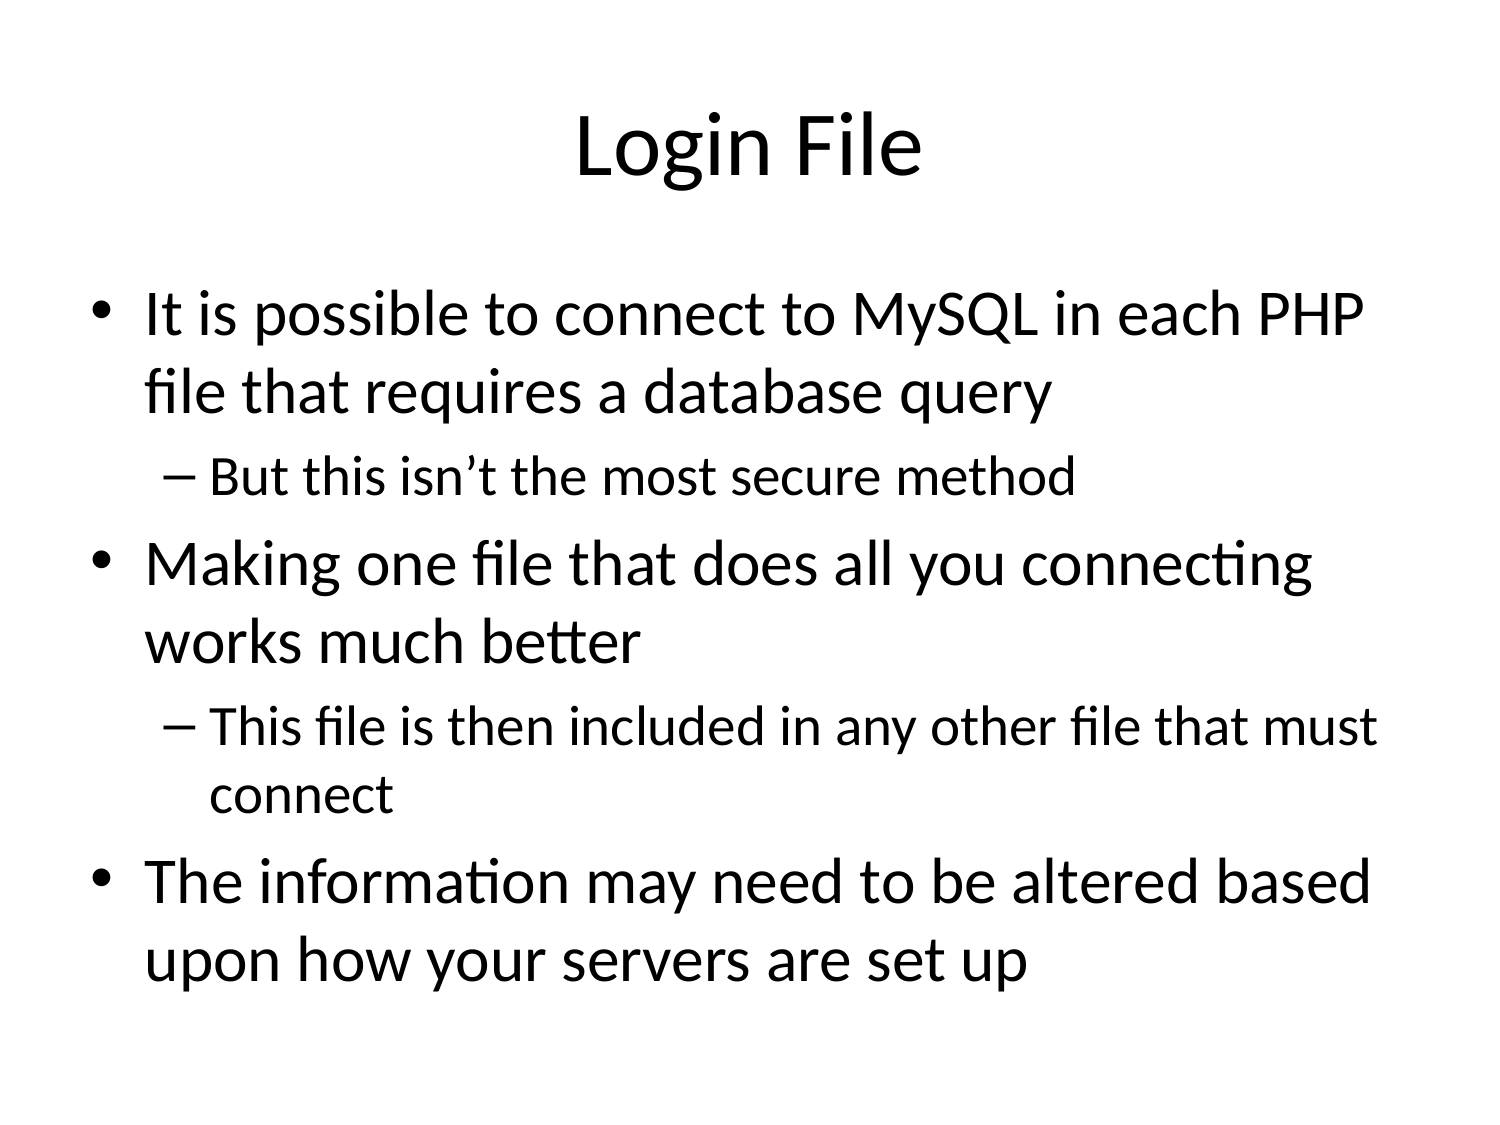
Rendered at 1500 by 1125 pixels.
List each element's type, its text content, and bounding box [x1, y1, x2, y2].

list It is possible to connect to MySQL in each PHP file that requires a database query But this isn’t the most secure method Making one file that does all you connecting works much better This file is then included in any other file that must connect The information may need to be altered based upon how your servers are set up [75, 262, 1425, 1005]
title Login File [75, 45, 1425, 233]
